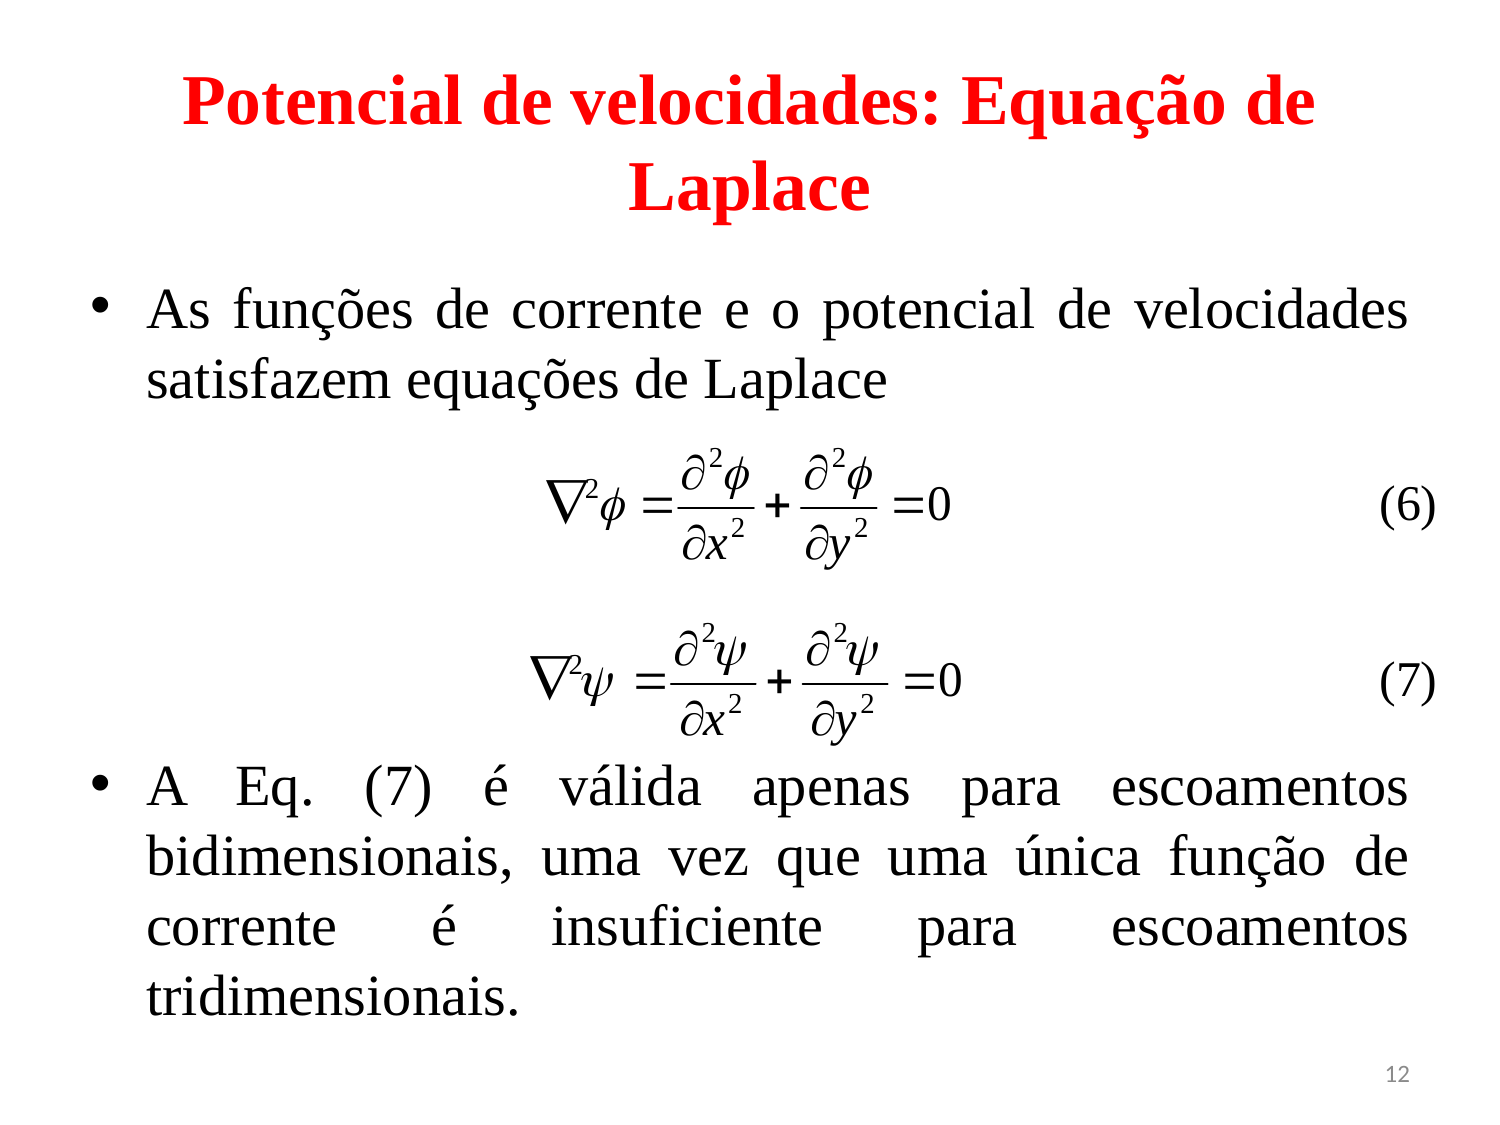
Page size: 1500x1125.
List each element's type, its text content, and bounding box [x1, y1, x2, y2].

text_box (7) [1364, 639, 1453, 714]
title Potencial de velocidades: Equação de Laplace [75, 45, 1425, 233]
slide_number 12 [1074, 1042, 1425, 1103]
text_box (6) [1364, 463, 1453, 538]
list As funções de corrente e o potencial de velocidades satisfazem equações de Laplace A Eq. (7) é válida apenas para escoamentos bidimensionais, uma vez que uma única função de corrente é insuficiente para escoamentos tridimensionais. [75, 262, 1425, 1067]
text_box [524, 609, 973, 755]
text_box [540, 433, 962, 580]
